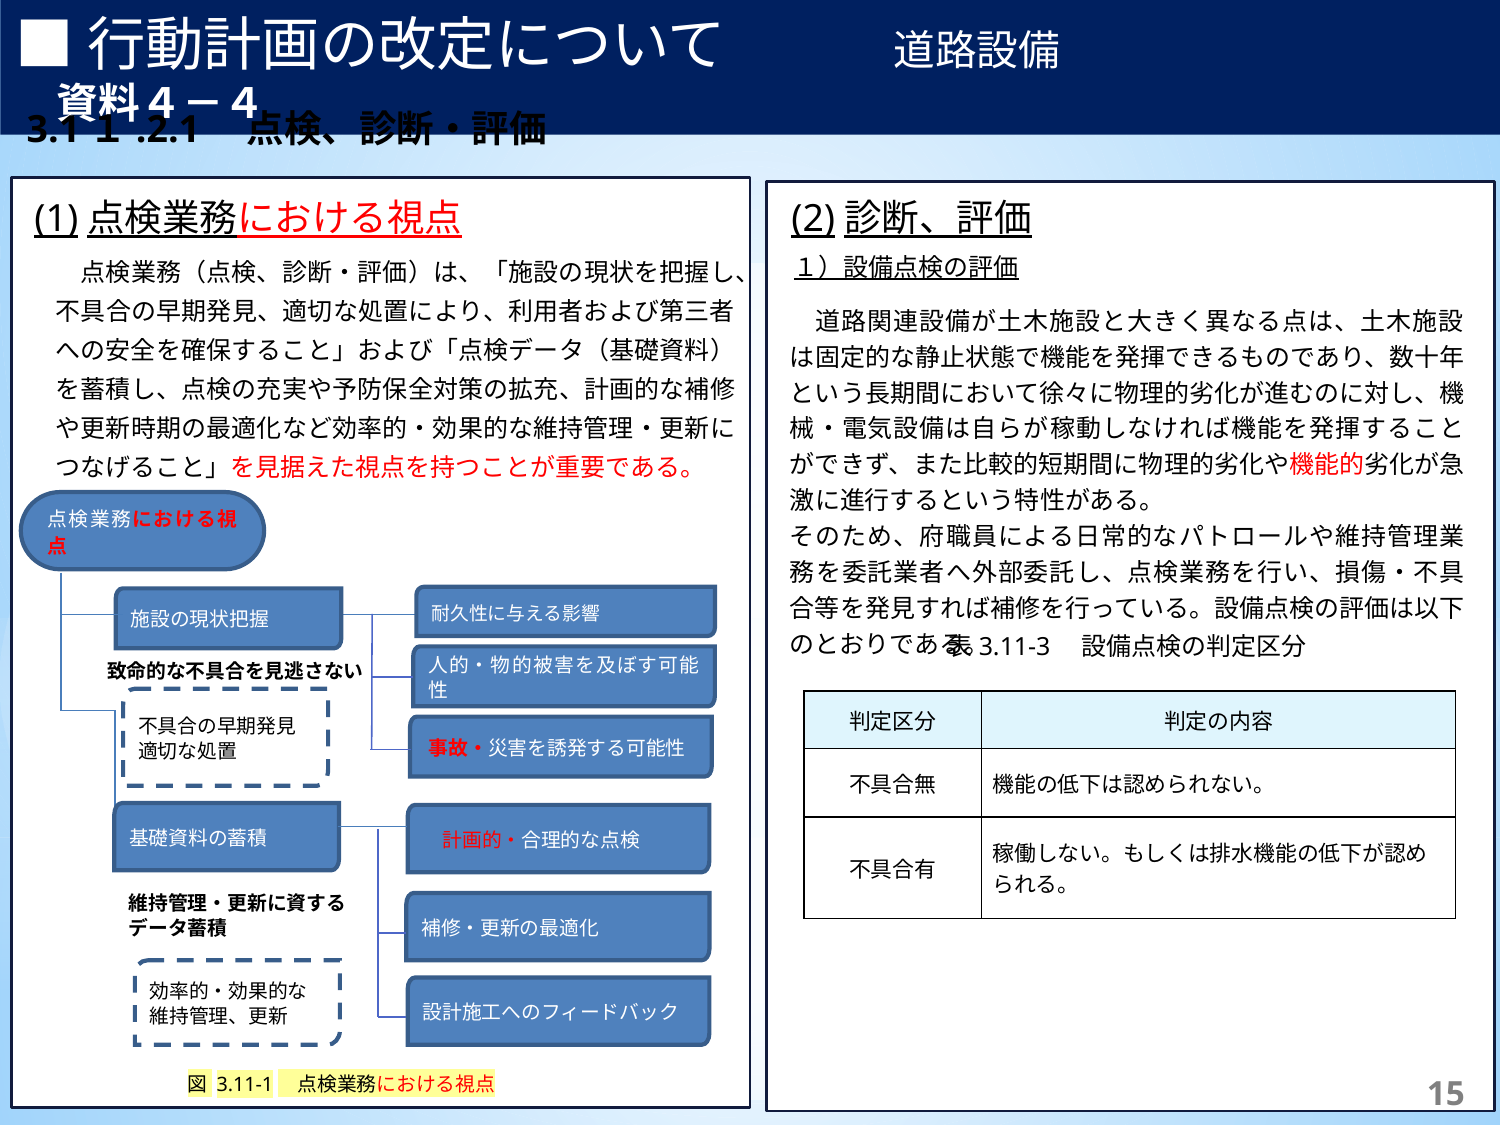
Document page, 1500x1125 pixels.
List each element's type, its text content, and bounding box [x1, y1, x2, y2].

text_box (2)診断、評価 [776, 186, 1108, 247]
slide_number 124 [1391, 1065, 1500, 1125]
table_header 判定区分 [805, 692, 981, 748]
text_box ■行動計画の改定について 道路設備 資料４－４ [0, 0, 1500, 135]
text_box 図 3.11‑1 点検業務における視点 [137, 1064, 545, 1103]
text_box [765, 180, 1496, 1112]
table_cell 不具合有 [805, 818, 981, 918]
text_box 表3.11‑3 設備点検の判定区分 [918, 623, 1336, 669]
text_box 3.1１.2.1 点検、診断・評価 [11, 98, 772, 158]
text_box (1)点検業務における視点 [19, 186, 488, 247]
text_box 道路関連設備が土木施設と大きく異なる点は、土木施設は固定的な静止状態で機能を発揮できるものであり、数十年という長期間において徐々に物理的劣化が進むのに対し、機械・電気設備は自らが稼動しなければ機能を発揮することができず、また比較的短期間に物理的劣化や機能的劣化が急激に進行するという特性がある。 そのため、府職員による日常的なパトロールや維持管理業務を委託業者へ外部委託し、点検業務を行い、損傷・不具合等を発見すれば補修を行っている。設備点検の評価は以下のとおりである。 [775, 291, 1479, 666]
text_box [10, 176, 751, 1109]
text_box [20, 491, 716, 1046]
text_box 点検業務（点検、診断・評価）は、「施設の現状を把握し、不具合の早期発見、適切な処置により、利用者および第三者への安全を確保すること」および「点検データ（基礎資料）を蓄積し、点検の充実や予防保全対策の拡充、計画的な補修や更新時期の最適化など効率的・効果的な維持管理・更新につなげること」を見据えた視点を持つことが重要である。 [40, 240, 750, 465]
table_cell 稼働しない。もしくは排水機能の低下が認められる。 [982, 818, 1455, 918]
table_header 判定の内容 [982, 692, 1455, 748]
text_box １）設備点検の評価 [779, 243, 1044, 289]
table_cell 機能の低下は認められない。 [982, 749, 1455, 816]
table_cell 不具合無 [805, 749, 981, 816]
